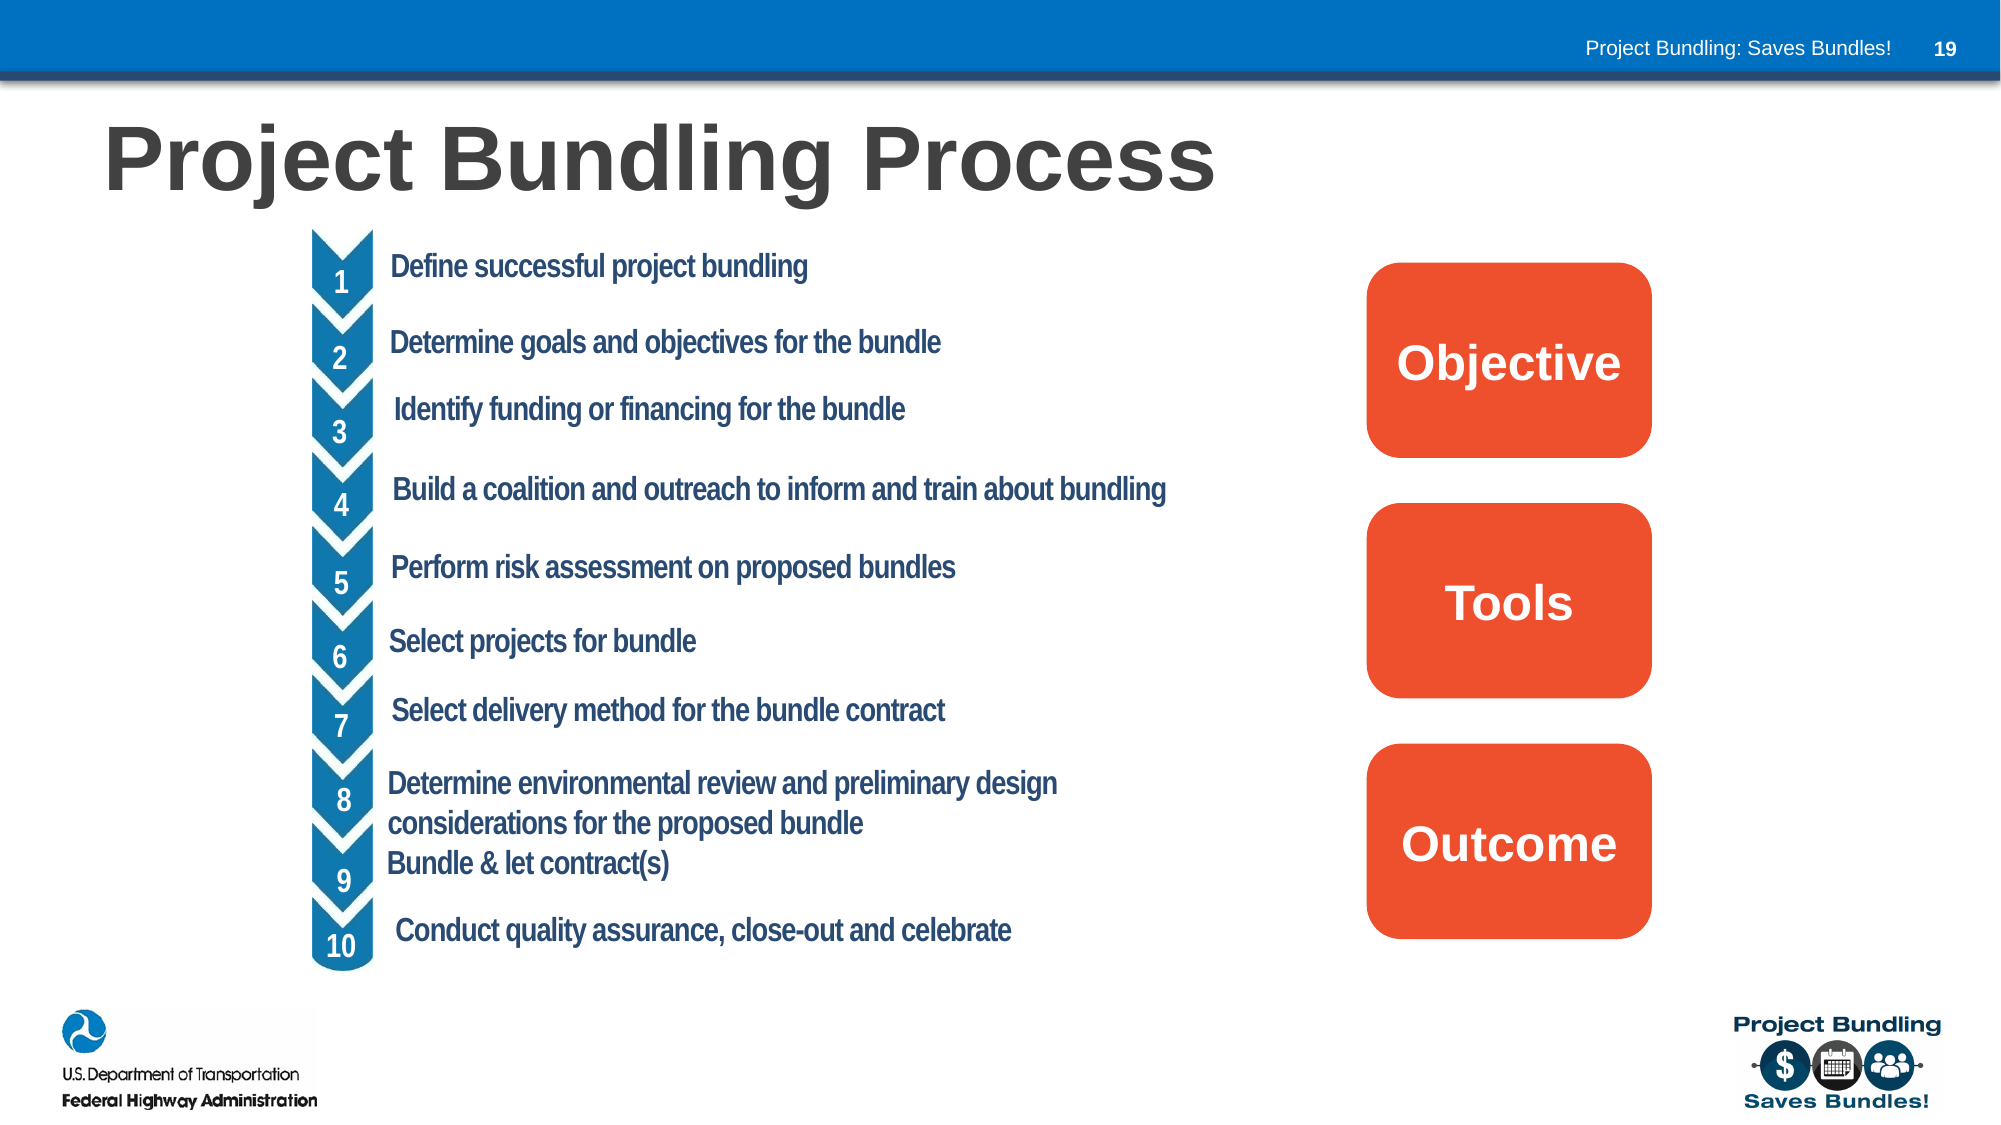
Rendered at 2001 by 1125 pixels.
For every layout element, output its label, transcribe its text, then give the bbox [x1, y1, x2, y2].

text_box Tools [1366, 503, 1652, 699]
title Project Bundling Process [88, 87, 1889, 221]
picture [1732, 1014, 1943, 1116]
text_box Outcome [1366, 743, 1652, 940]
text_box Objective [1366, 262, 1652, 458]
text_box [312, 229, 1251, 972]
picture [62, 1009, 317, 1110]
